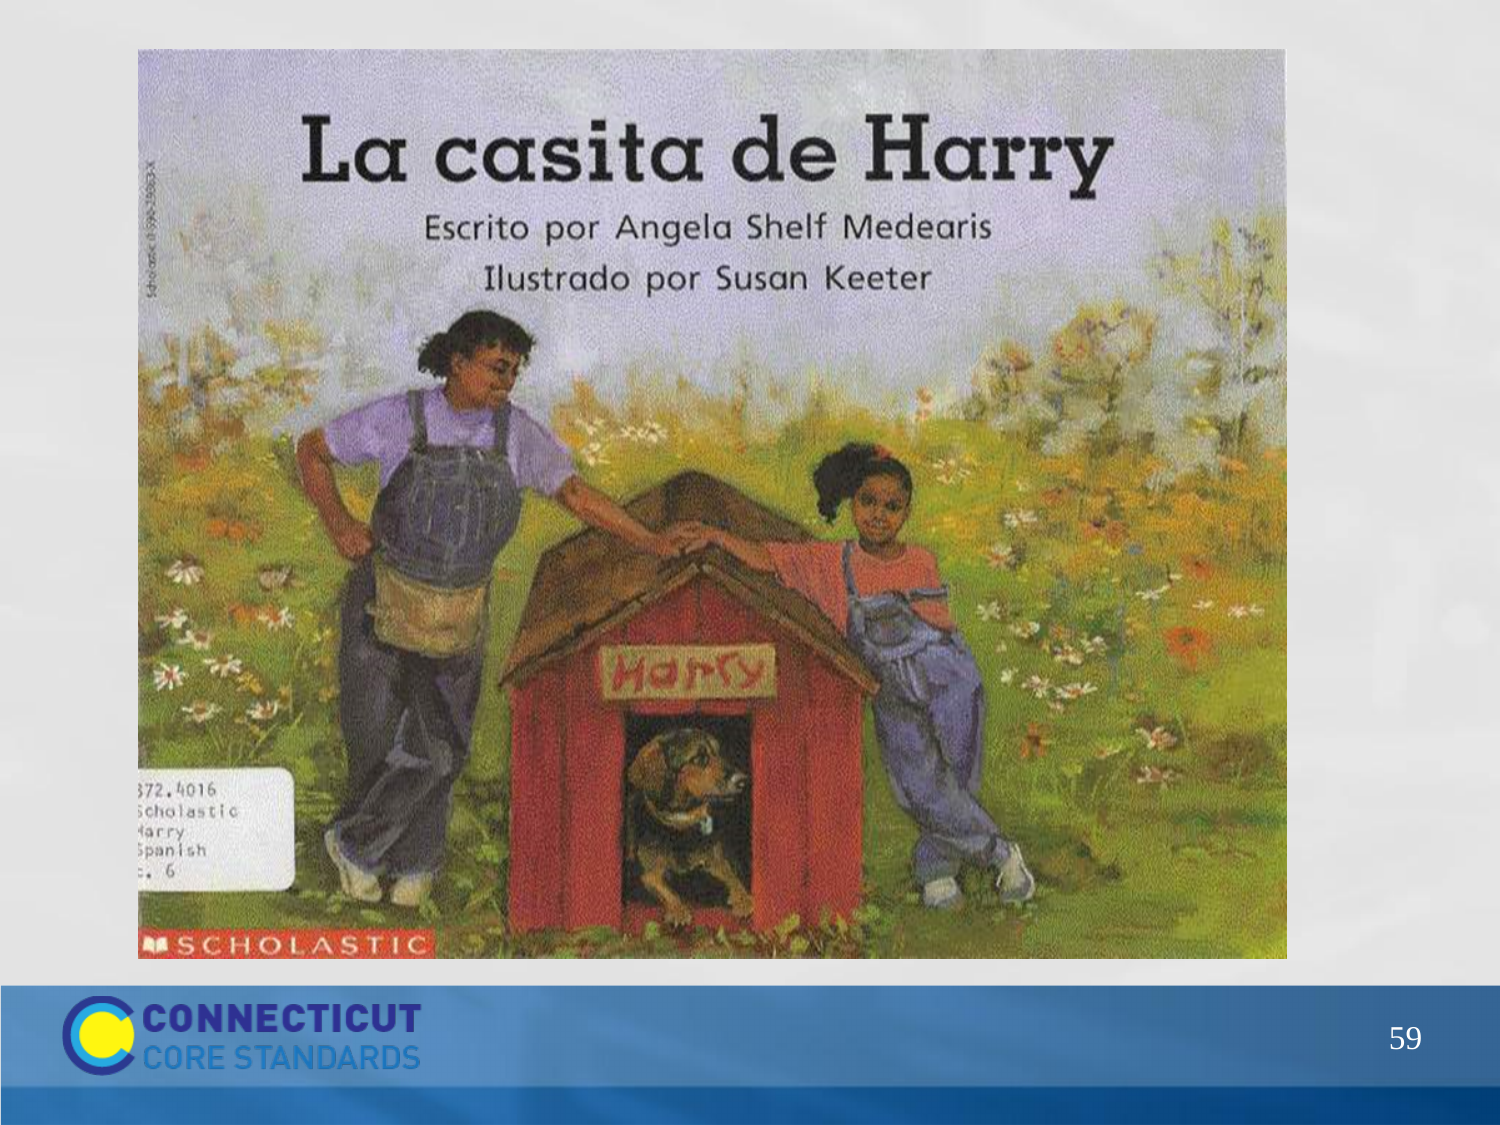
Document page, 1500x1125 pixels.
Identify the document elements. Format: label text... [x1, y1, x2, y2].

picture [2, 986, 1500, 1125]
picture [0, 0, 1500, 985]
footer [62, 996, 424, 1076]
slide_number 59 [1075, 996, 1438, 1076]
